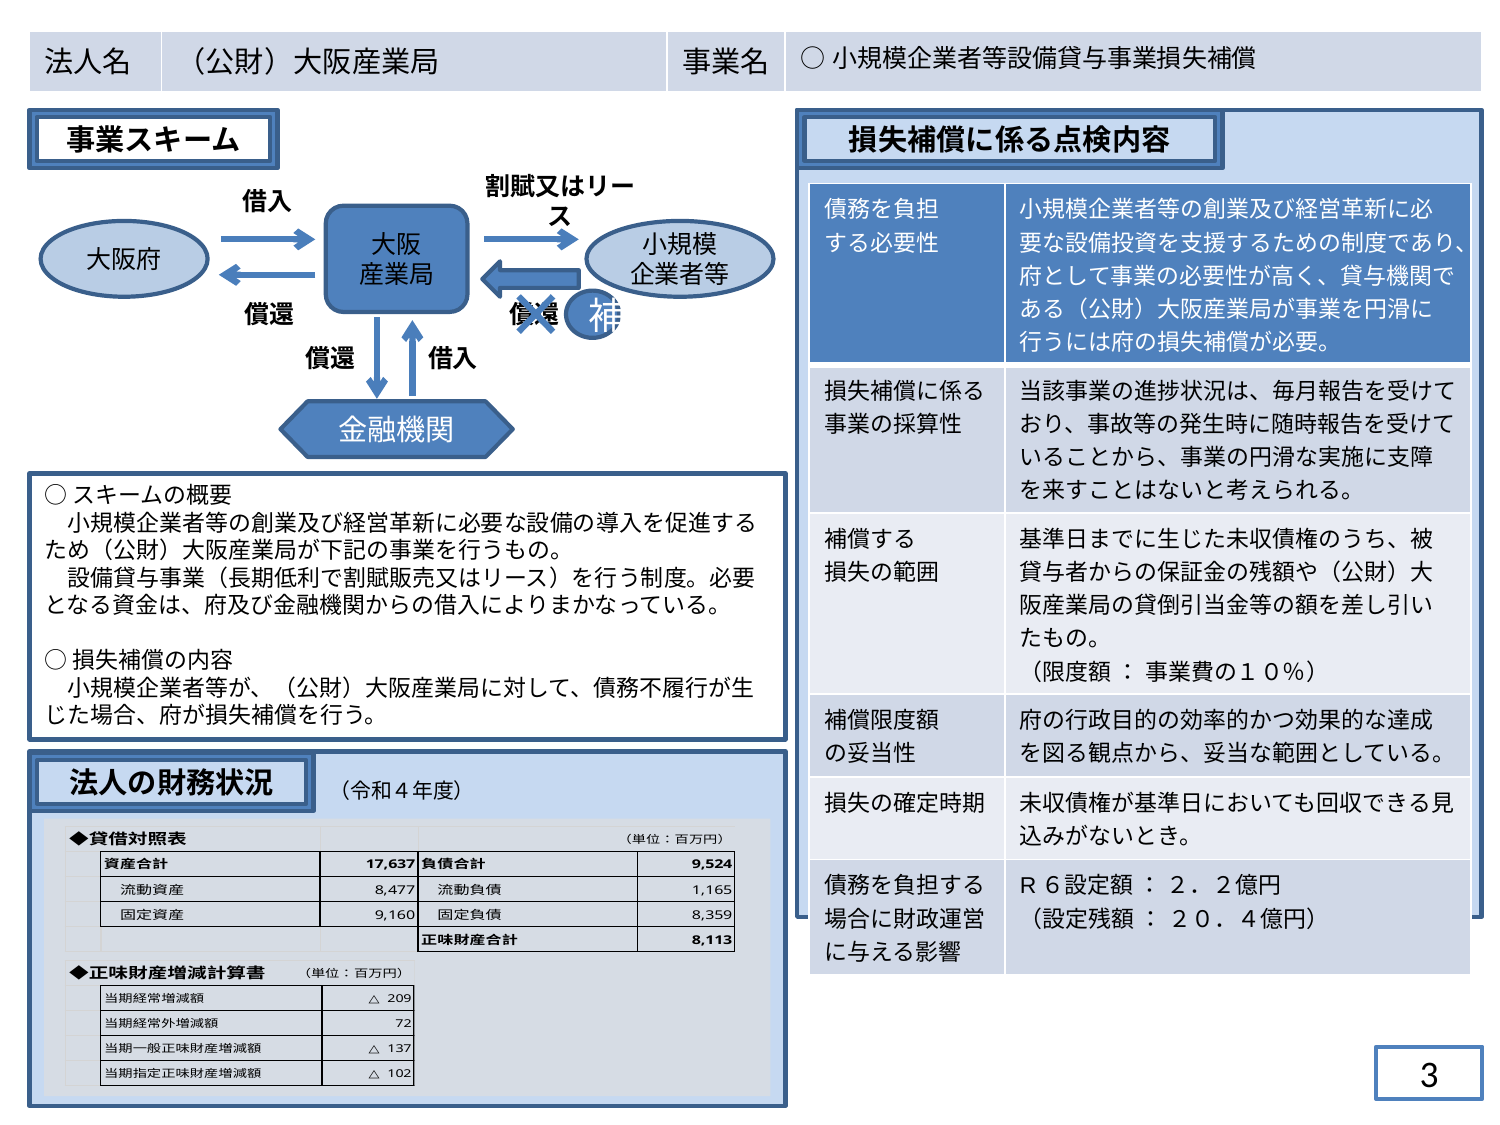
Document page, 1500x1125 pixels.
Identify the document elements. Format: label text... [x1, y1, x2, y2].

text_box [27, 749, 788, 1108]
table_cell 基準日までに生じた未収債権のうち、被貸与者からの保証金の残額や（公財）大阪産業局の貸倒引当金等の額を差し引いたもの。 （限度額 ： 事業費の１０％） [1006, 514, 1470, 693]
table_cell 損失補償に係る 事業の採算性 [810, 368, 1004, 512]
table_cell 債務を負担する 場合に財政運営 に与える影響 [810, 860, 1004, 974]
text_box 損失補償に係る点検内容 [795, 108, 1225, 170]
table_header 法人名 [30, 32, 161, 91]
text_box 事業スキーム [27, 108, 280, 170]
text_box [795, 108, 1484, 919]
table_cell R６設定額 ： ２．２億円 （設定残額 ： ２０．４億円） [1006, 860, 1470, 974]
table_header 事業名 [668, 32, 784, 91]
table_header ○小規模企業者等設備貸与事業損失補償 [786, 32, 1481, 91]
table_cell 補償する 損失の範囲 [810, 514, 1004, 693]
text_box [40, 176, 774, 458]
table_cell 府の行政目的の効率的かつ効果的な達成を図る観点から、妥当な範囲としている。 [1006, 695, 1470, 776]
table_cell 未収債権が基準日においても回収できる見込みがないとき。 [1006, 778, 1470, 859]
text_box 3 [1374, 1045, 1484, 1101]
table_header （公財）大阪産業局 [162, 32, 666, 91]
text_box [44, 818, 771, 1097]
table_header 債務を負担 する必要性 [810, 184, 1004, 362]
text_box （令和４年度） [313, 768, 494, 812]
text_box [64, 960, 416, 1087]
table_header 小規模企業者等の創業及び経営革新に必要な設備投資を支援するための制度であり、府として事業の必要性が高く、貸与機関である（公財）大阪産業局が事業を円滑に行うには府の損失補償が必要。 [1006, 184, 1470, 362]
table_cell 損失の確定時期 [810, 778, 1004, 859]
text_box 法人の財務状況 [28, 751, 316, 813]
table_cell 補償限度額 の妥当性 [810, 695, 1004, 776]
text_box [64, 825, 736, 953]
text_box ○スキームの概要 小規模企業者等の創業及び経営革新に必要な設備の導入を促進するため（公財）大阪産業局が下記の事業を行うもの。 設備貸与事業（長期低利で割賦販売又はリース）を行う制度。必要となる資金は、府及び金融機関からの借入によりまかなっている。 ○損失補償の内容 小規模企業者等が、（公財）大阪産業局に対して、債務不履行が生じた場合、府が損失補償を行う。 [27, 471, 788, 742]
table_cell 当該事業の進捗状況は、毎月報告を受けており、事故等の発生時に随時報告を受けていることから、事業の円滑な実施に支障を来すことはないと考えられる。 [1006, 368, 1470, 512]
